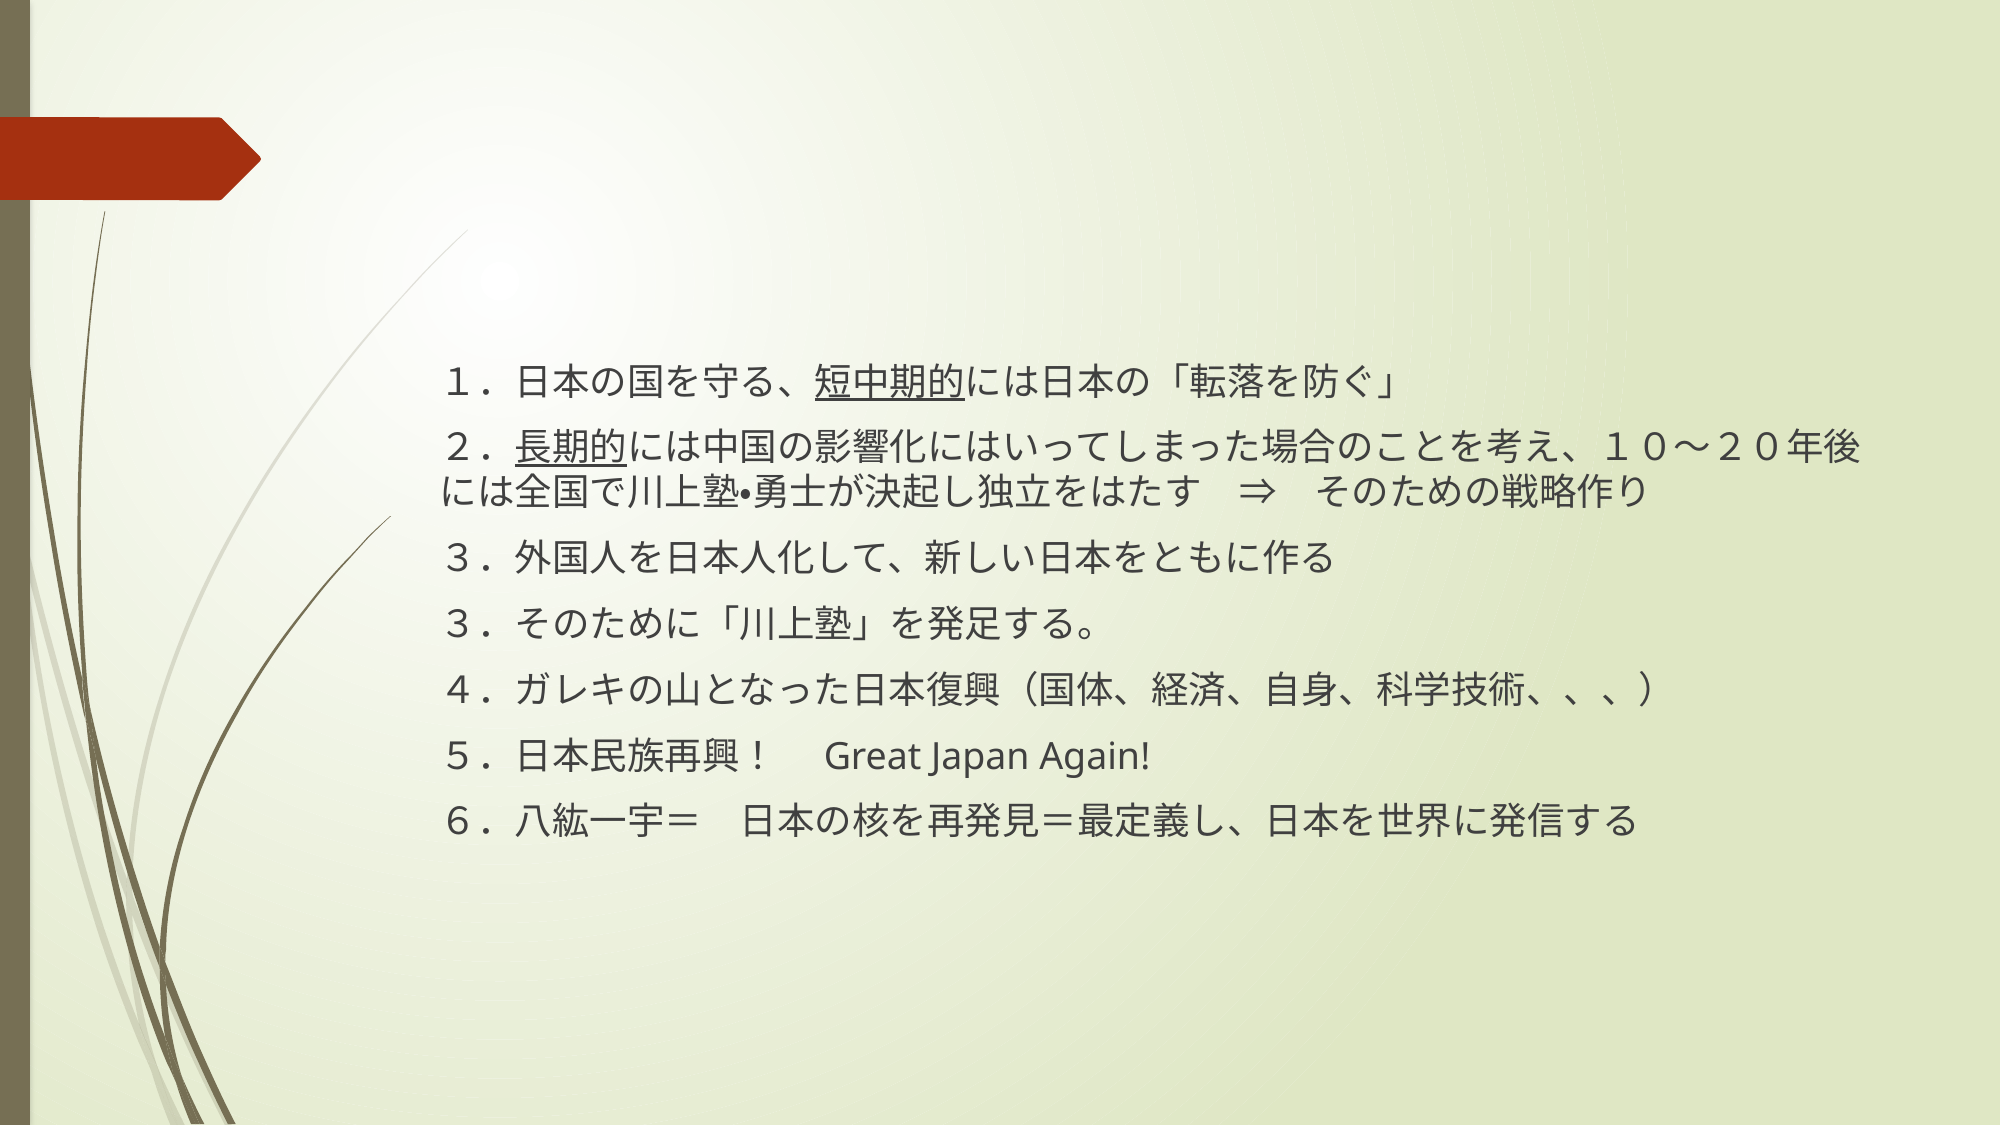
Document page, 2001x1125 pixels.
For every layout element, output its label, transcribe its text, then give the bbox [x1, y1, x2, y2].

list １．日本の国を守る、短中期的には日本の「転落を防ぐ」 ２．長期的には中国の影響化にはいってしまった場合のことを考え、１０～２０年後には全国で川上塾・勇士が決起し独立をはたす ⇒ そのための戦略作り ３．外国人を日本人化して、新しい日本をともに作る ３．そのために「川上塾」を発足する。 ４．ガレキの山となった日本復興（国体、経済、自身、科学技術、、、） ５．日本民族再興！ Great Japan Again! ６．八紘一宇＝ 日本の核を再発見＝最定義し、日本を世界に発信する [424, 350, 1888, 970]
